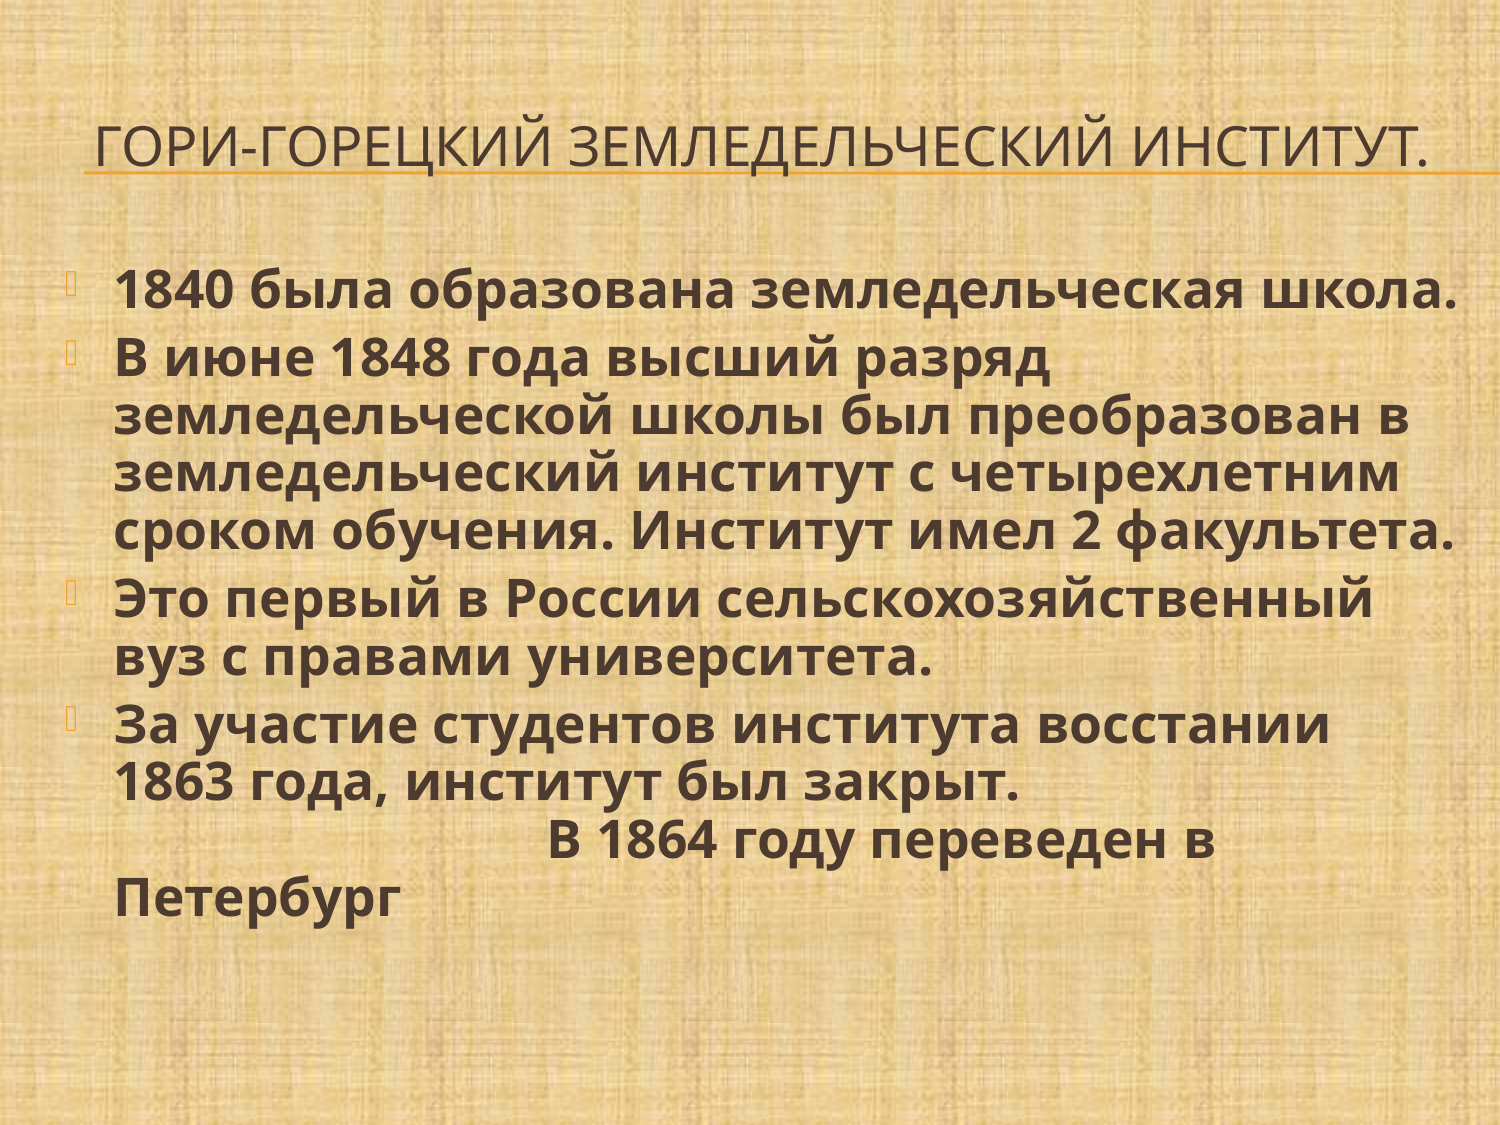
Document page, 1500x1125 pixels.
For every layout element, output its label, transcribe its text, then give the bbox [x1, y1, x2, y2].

picture [0, 0, 1500, 1125]
title Гори-Горецкий земледельческий институт. [50, 75, 1475, 213]
list 1840 была образована земледельческая школа. В июне 1848 года высший разряд земледельческой школы был преобразован в земледельческий институт с четырехлетним сроком обучения. Институт имел 2 факультета. Это первый в России сельскохозяйственный вуз с правами университета. За участие студентов института восстании 1863 года, институт был закрыт. В 1864 году переведен в Петербург [50, 254, 1475, 998]
